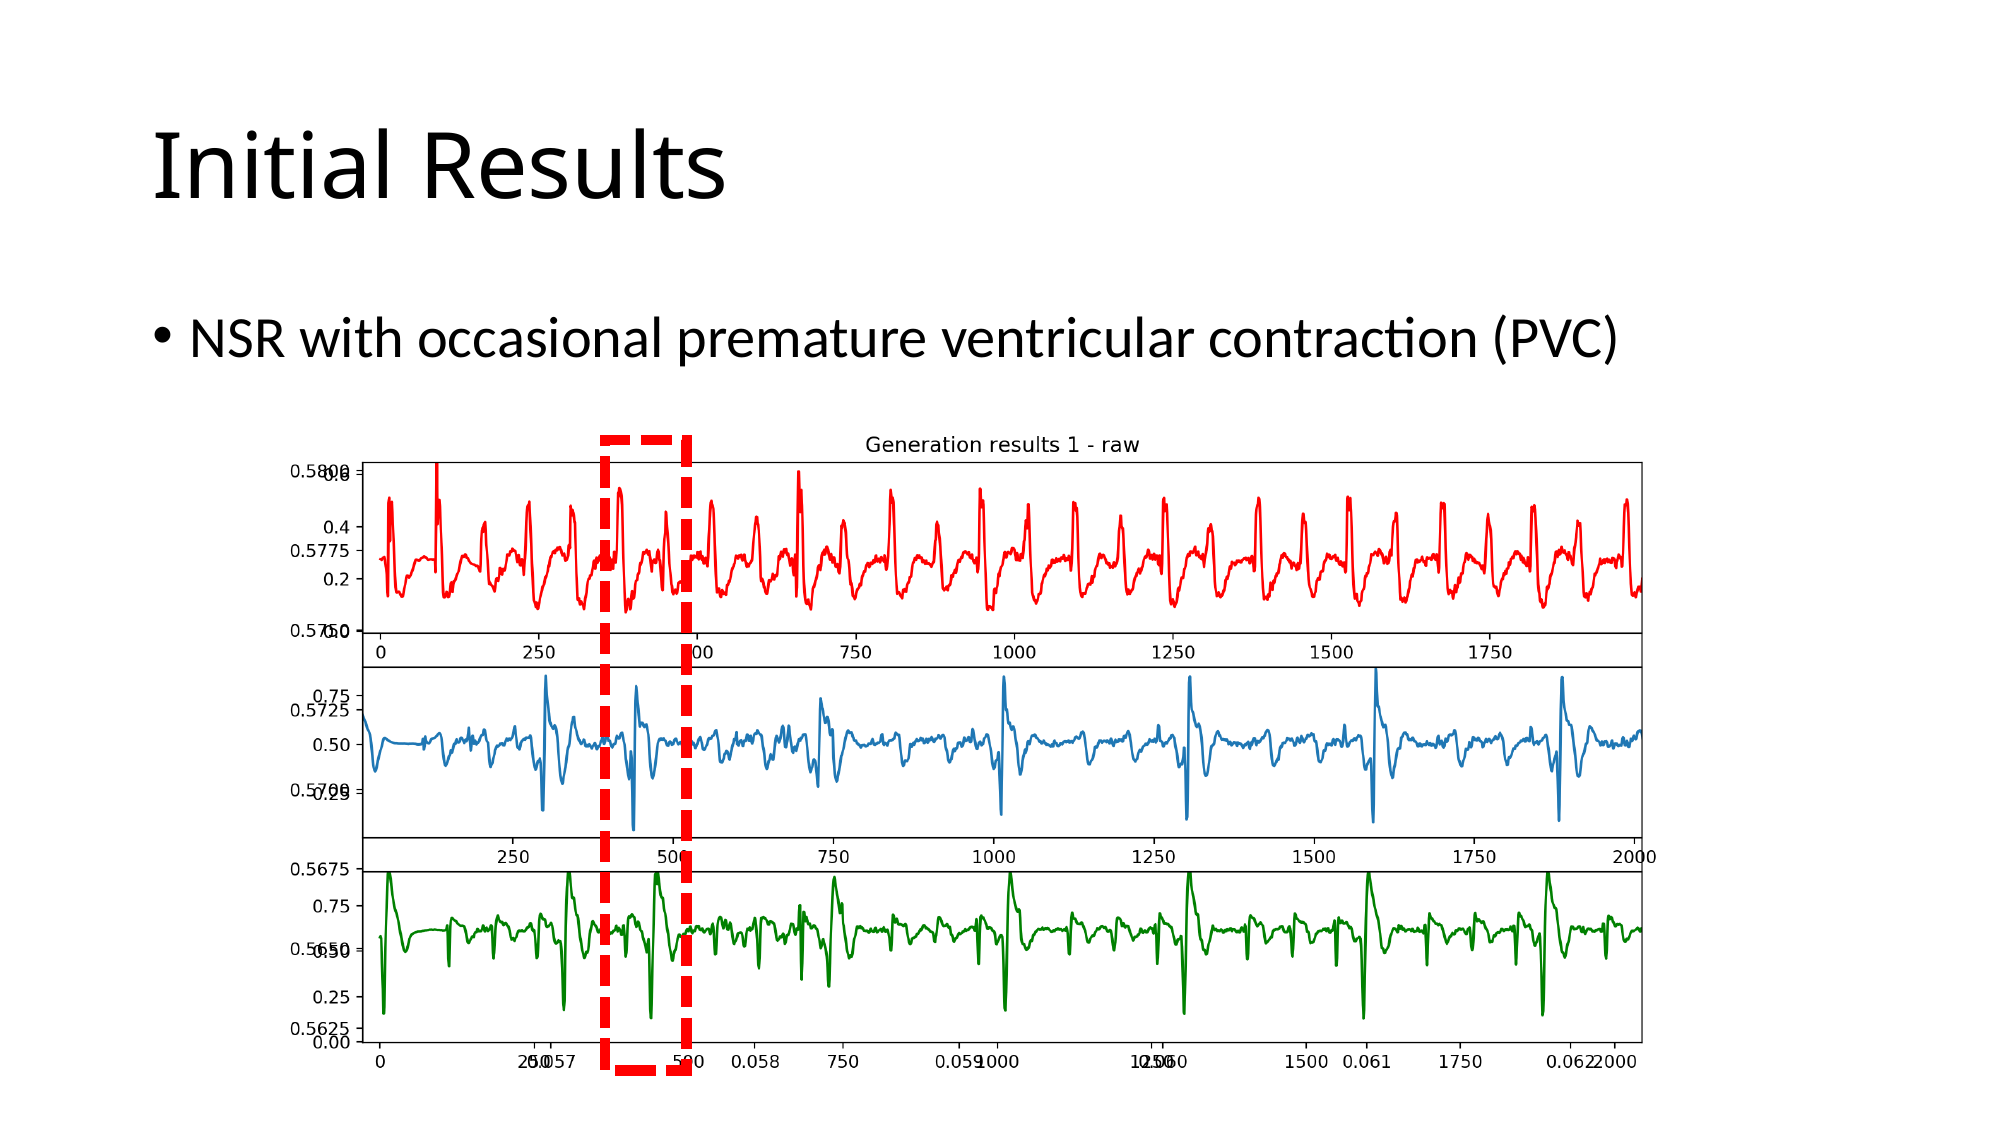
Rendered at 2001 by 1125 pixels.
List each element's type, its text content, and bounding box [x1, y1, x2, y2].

list NSR with occasional premature ventricular contraction (PVC) [137, 299, 1863, 1014]
title Initial Results [137, 59, 1863, 278]
picture [156, 372, 1807, 1125]
